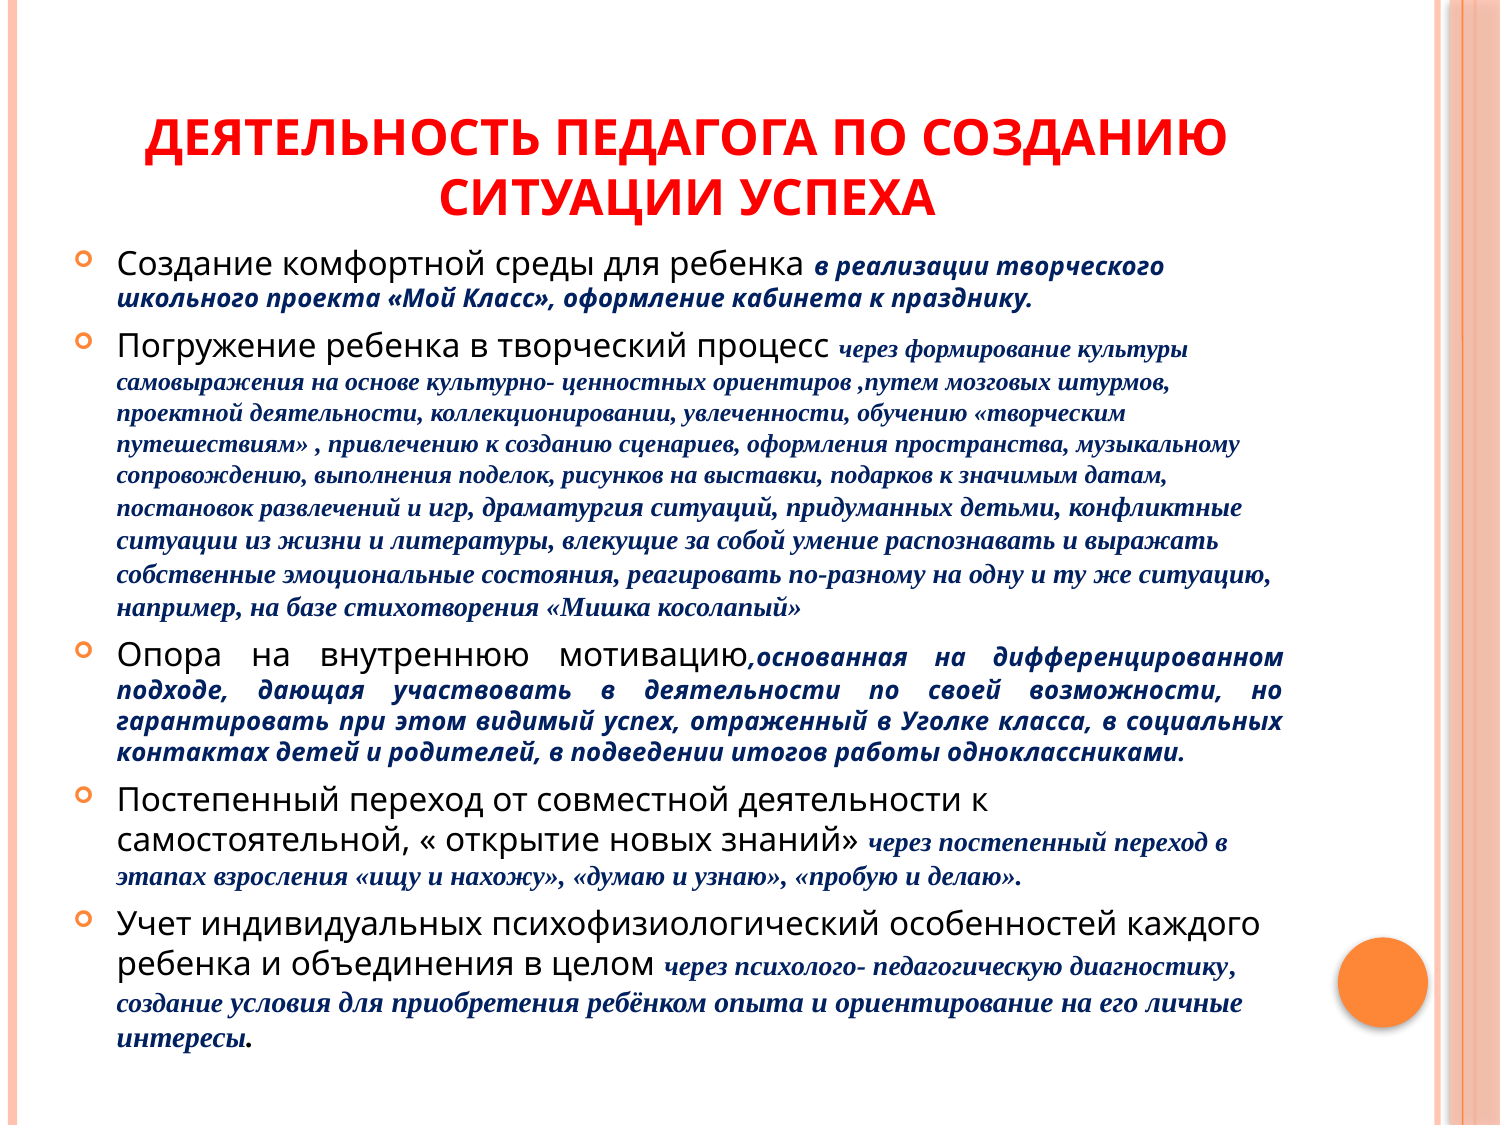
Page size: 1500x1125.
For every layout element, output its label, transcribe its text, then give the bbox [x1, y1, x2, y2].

title Деятельность педагога по созданию ситуации успеха [75, 45, 1300, 233]
list Создание комфортной среды для ребенка в реализации творческого школьного проекта «Мой Класс», оформление кабинета к празднику. Погружение ребенка в творческий процесс через формирование культуры самовыражения на основе культурно- ценностных ориентиров ,путем мозговых штурмов, проектной деятельности, коллекционировании, увлеченности, обучению «творческим путешествиям» , привлечению к созданию сценариев, оформления пространства, музыкальному сопровождению, выполнения поделок, рисунков на выставки, подарков к значимым датам, постановок развлечений и игр, драматургия ситуаций, придуманных детьми, конфликтные ситуации из жизни и литературы, влекущие за собой умение распознавать и выражать собственные эмоциональные состояния, реагировать по-разному на одну и ту же ситуацию, например, на базе стихотворения «Мишка косолапый» Опора на внутреннюю мотивацию,основанная на дифференцированном подходе, дающая участвовать в деятельности по своей возможности, но гарантировать при этом видимый успех, отраженный в Уголке класса, в социальных контактах детей и родителей, в подведении итогов работы одноклассниками. Постепенный переход от совместной деятельности к самостоятельной, « открытие новых знаний» через постепенный переход в этапах взросления «ищу и нахожу», «думаю и узнаю», «пробую и делаю». Учет индивидуальных психофизиологический особенностей каждого ребенка и объединения в целом через психолого- педагогическую диагностику, создание условия для приобретения ребёнком опыта и ориентирование на его личные интересы. [58, 234, 1300, 1062]
